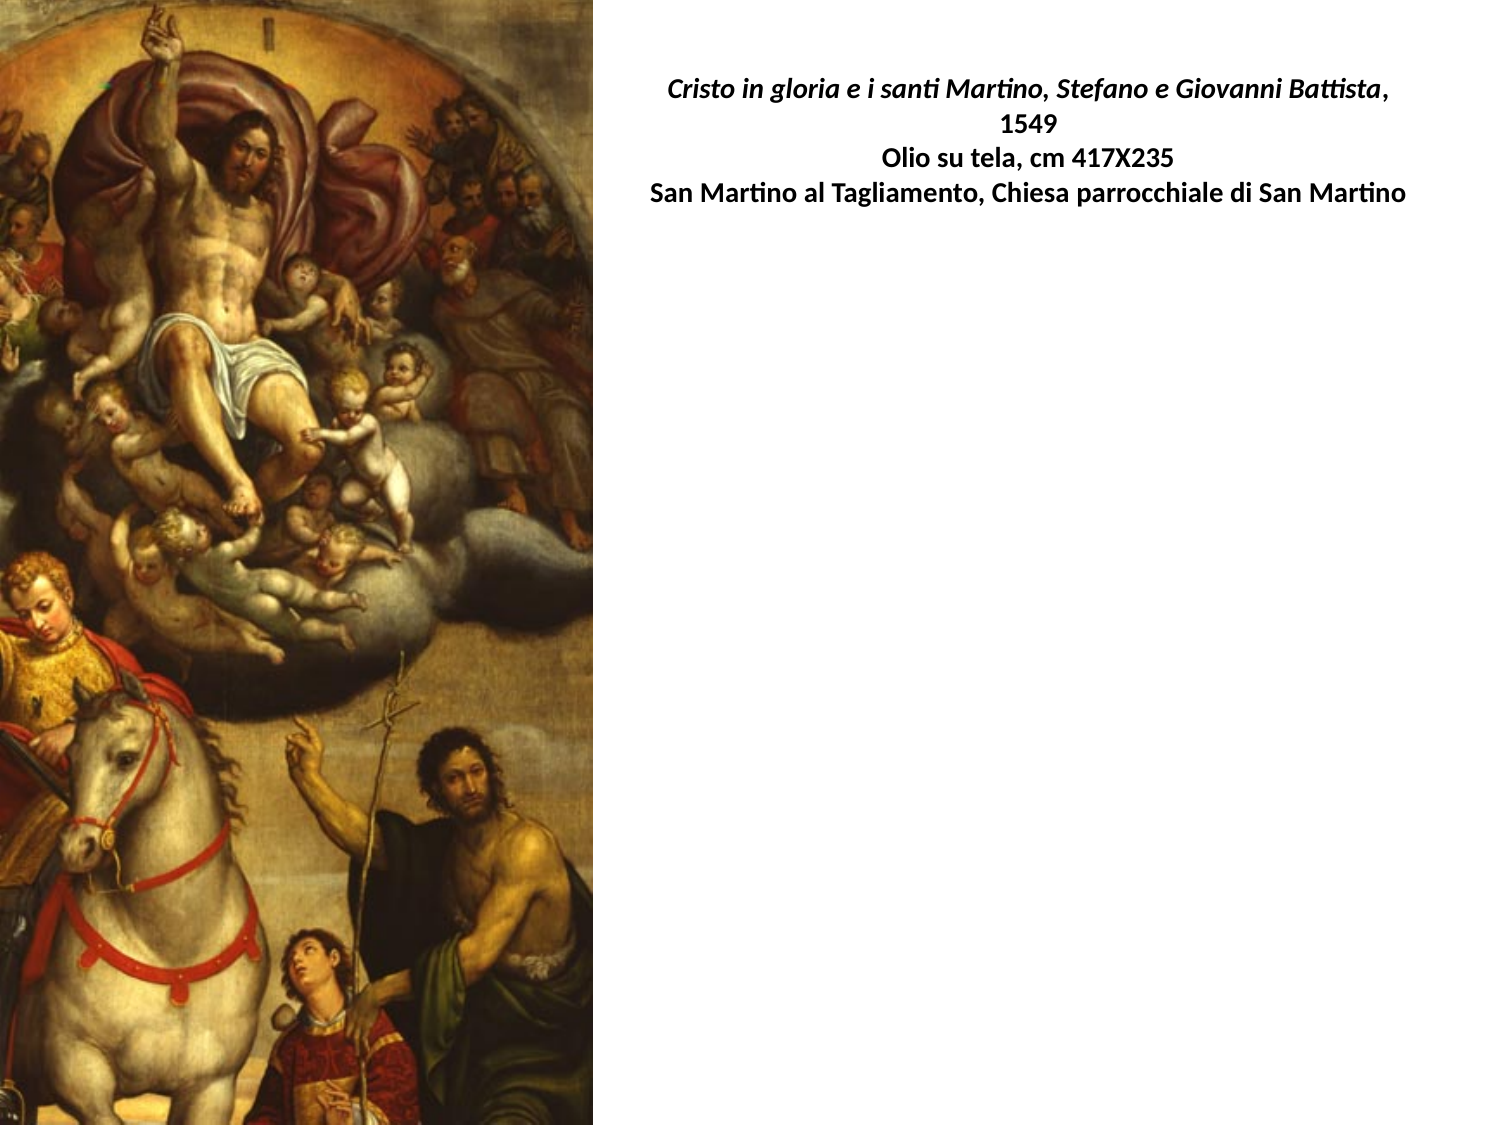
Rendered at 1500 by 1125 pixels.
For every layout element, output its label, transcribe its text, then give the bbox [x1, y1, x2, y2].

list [0, 0, 593, 1125]
title Cristo in gloria e i santi Martino, Stefano e Giovanni Battista, 1549 Olio su tela, cm 417X235 San Martino al Tagliamento, Chiesa parrocchiale di San Martino [631, 45, 1425, 233]
